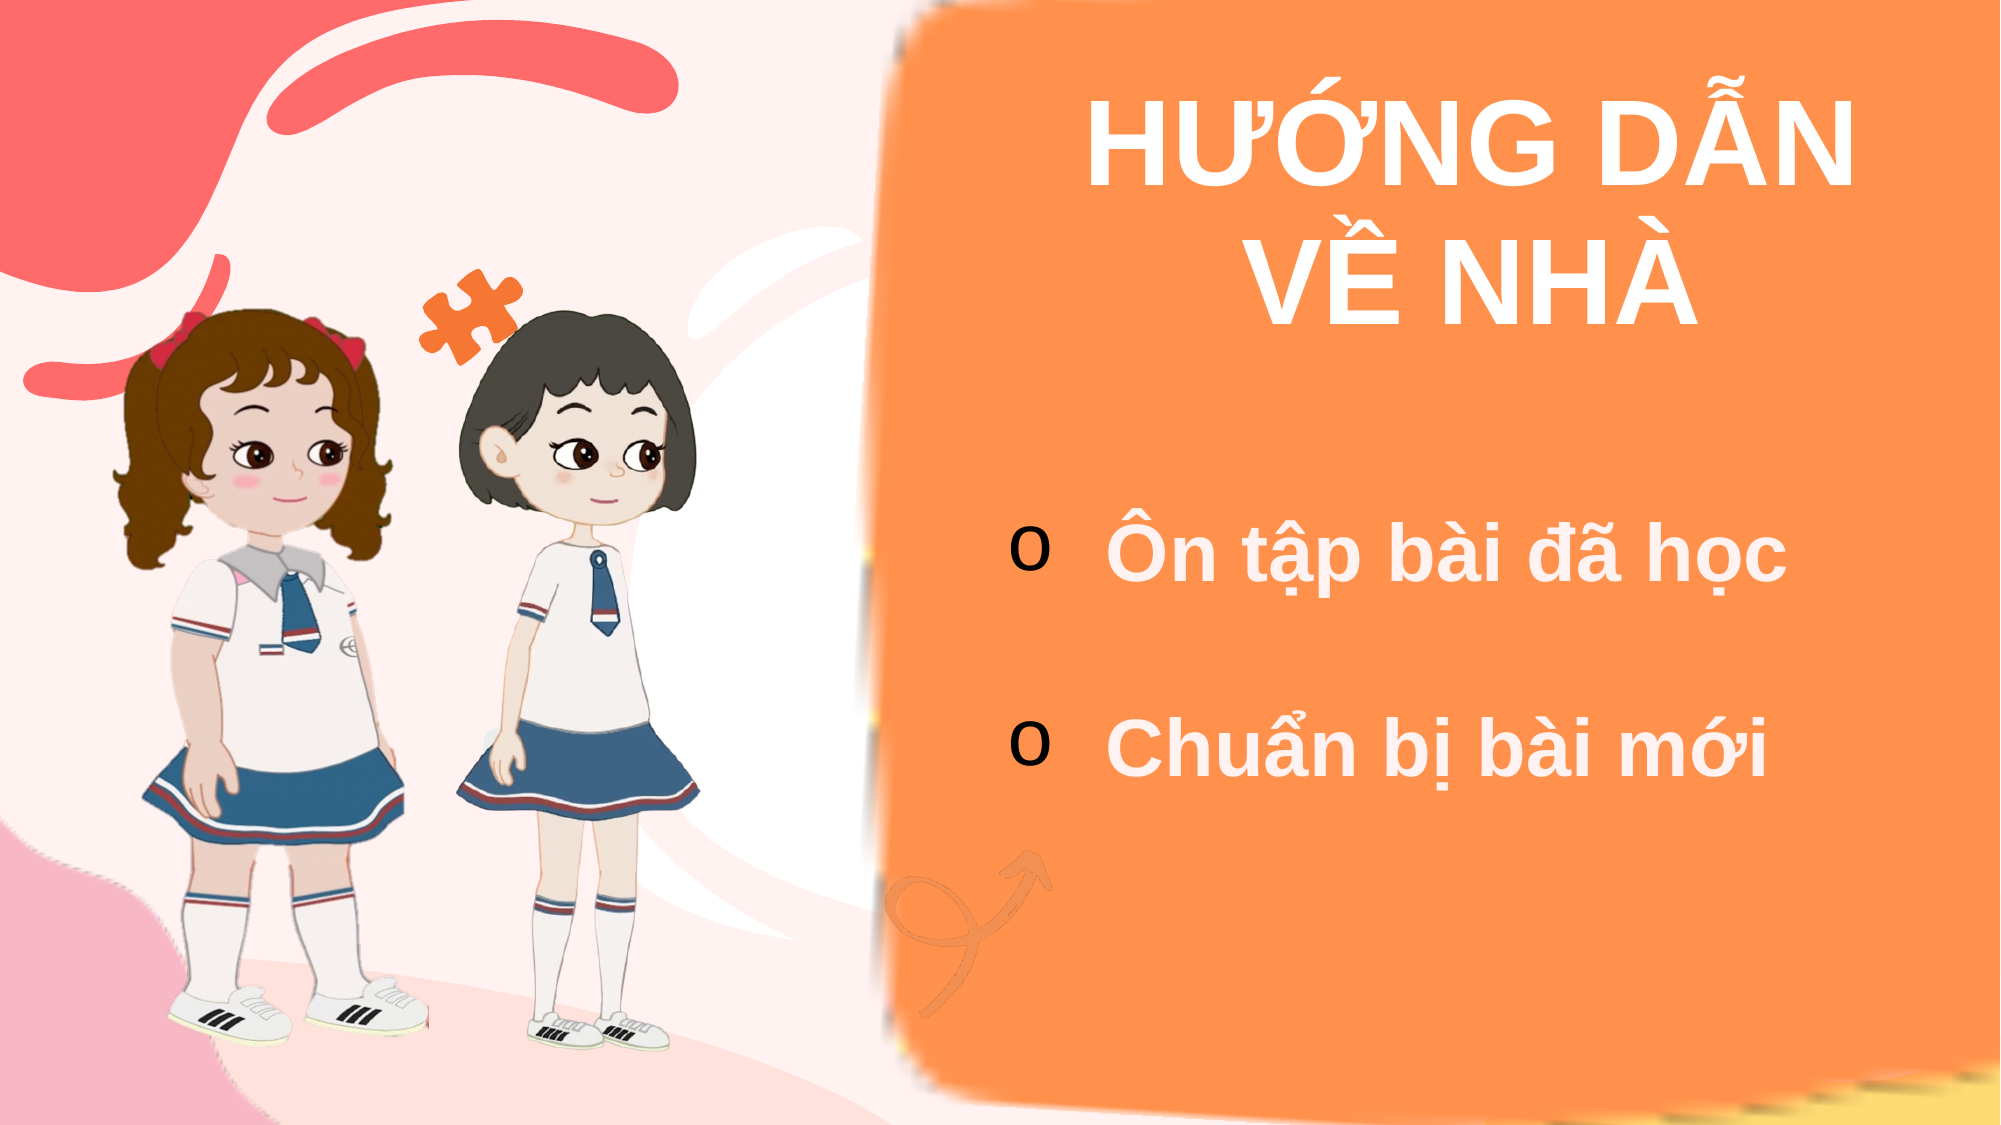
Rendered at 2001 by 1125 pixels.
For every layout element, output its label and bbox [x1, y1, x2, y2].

picture [0, 303, 705, 1125]
picture [827, 0, 2000, 1125]
